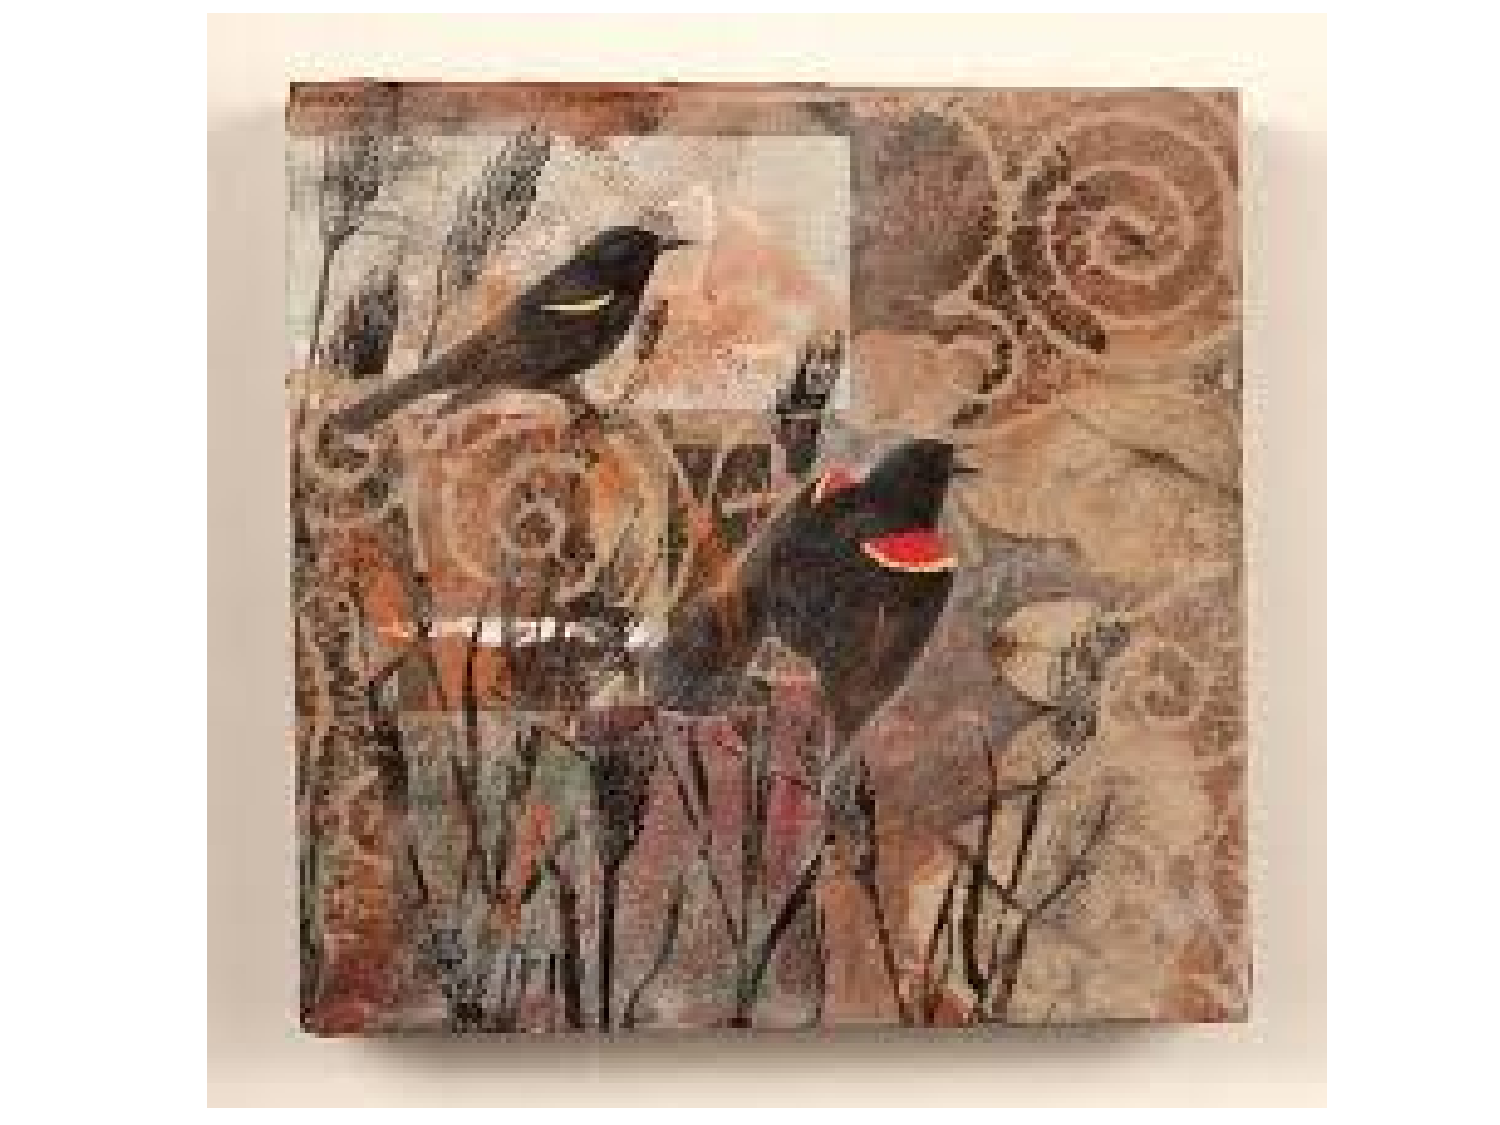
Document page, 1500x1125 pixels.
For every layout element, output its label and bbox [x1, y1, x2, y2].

picture [206, 13, 1328, 1109]
